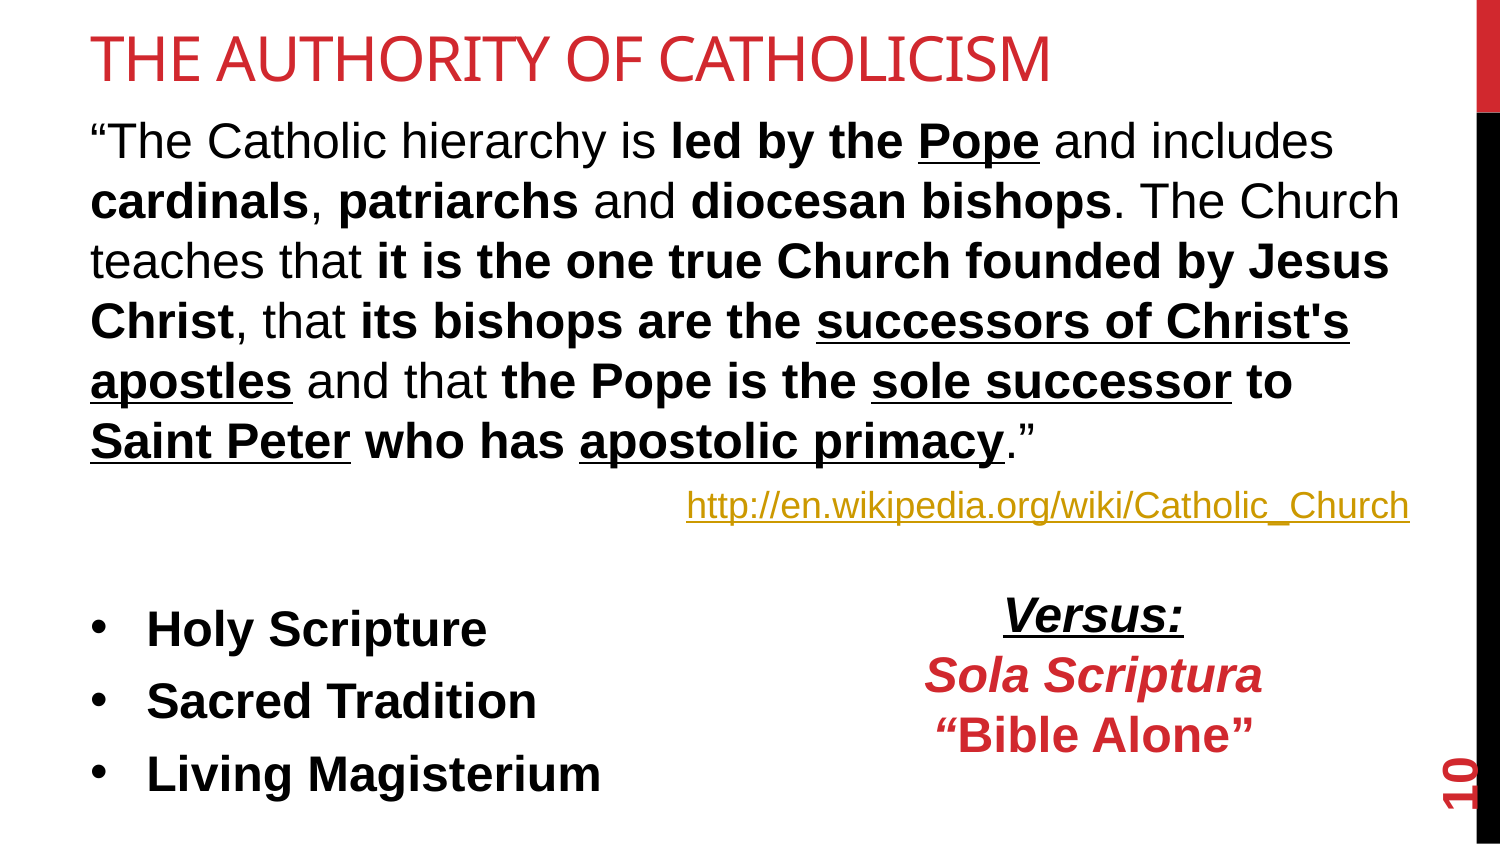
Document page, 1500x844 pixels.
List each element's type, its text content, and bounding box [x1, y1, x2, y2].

text_box Versus: Sola Scriptura “Bible Alone” [812, 574, 1375, 770]
title The Authority of Catholicism [75, 11, 1425, 101]
list “The Catholic hierarchy is led by the Pope and includes cardinals, patriarchs and diocesan bishops. The Church teaches that it is the one true Church founded by Jesus Christ, that its bishops are the successors of Christ's apostles and that the Pope is the sole successor to Saint Peter who has apostolic primacy.” http://en.wikipedia.org/wiki/Catholic_Church Holy Scripture Sacred Tradition Living Magisterium [75, 101, 1425, 811]
slide_number 10 [1427, 665, 1488, 828]
